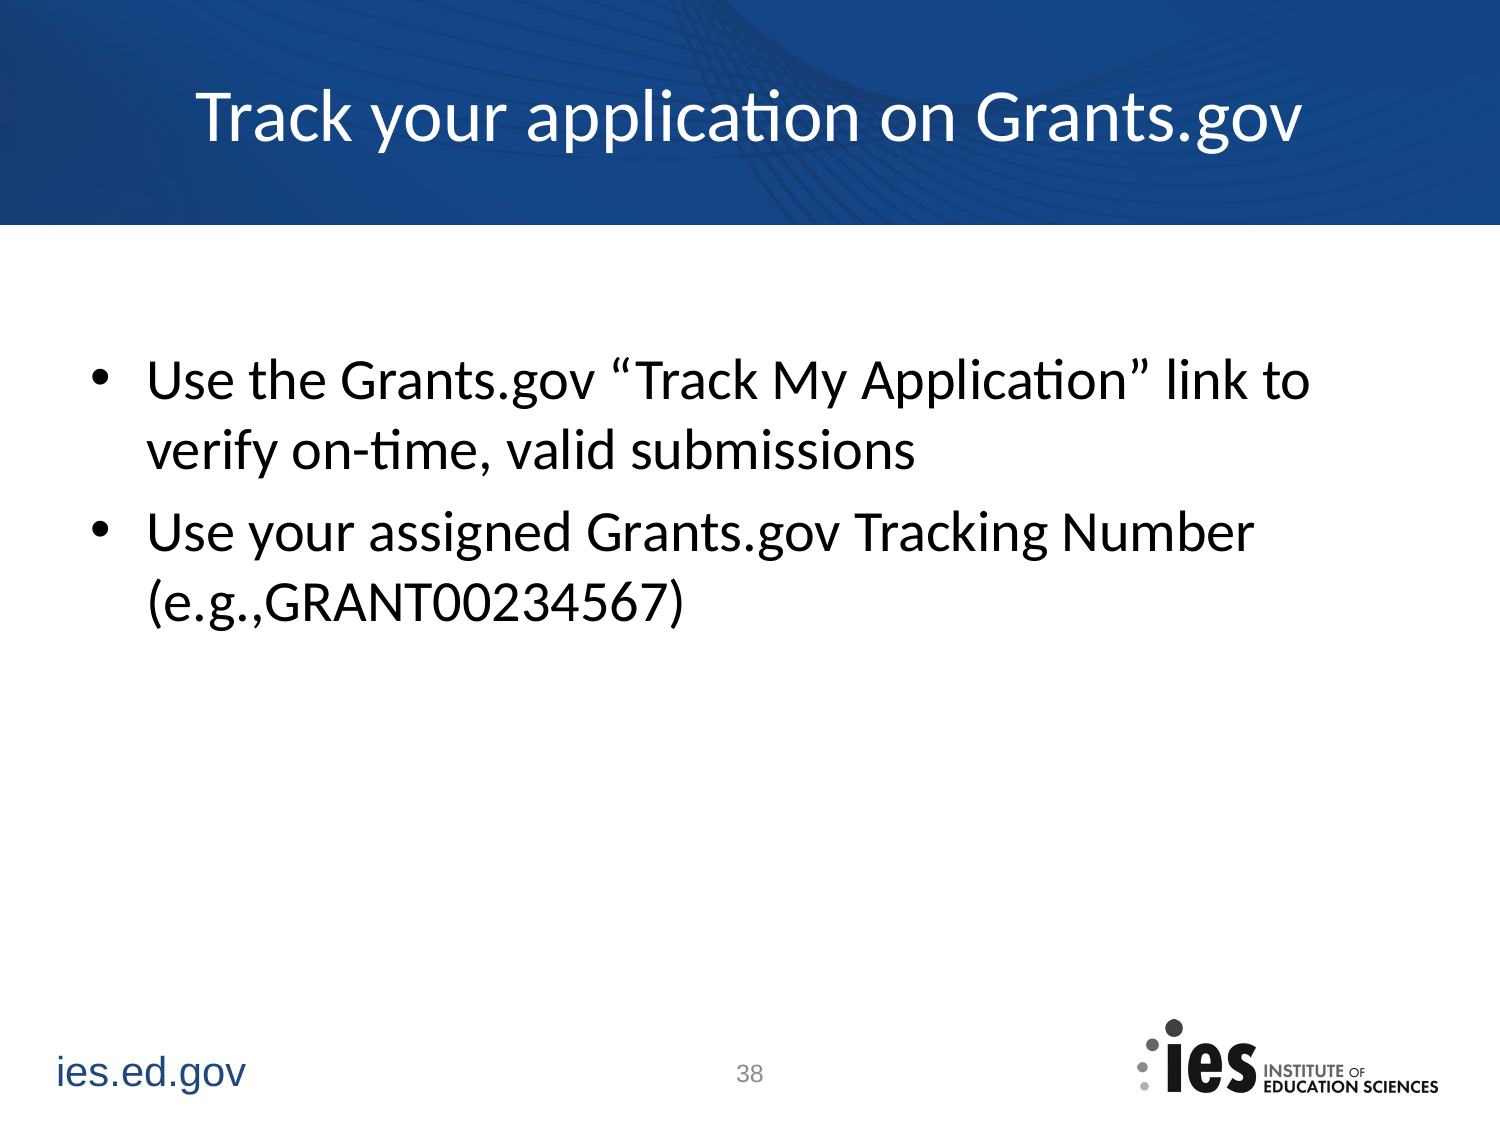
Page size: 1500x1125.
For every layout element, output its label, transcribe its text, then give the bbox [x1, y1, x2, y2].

slide_number 38 [575, 1042, 925, 1103]
title Track your application on Grants.gov [0, 0, 1500, 223]
picture [1137, 1019, 1438, 1093]
list Use the Grants.gov “Track My Application” link to verify on-time, valid submissions Use your assigned Grants.gov Tracking Number (e.g.,GRANT00234567) [75, 262, 1425, 1005]
